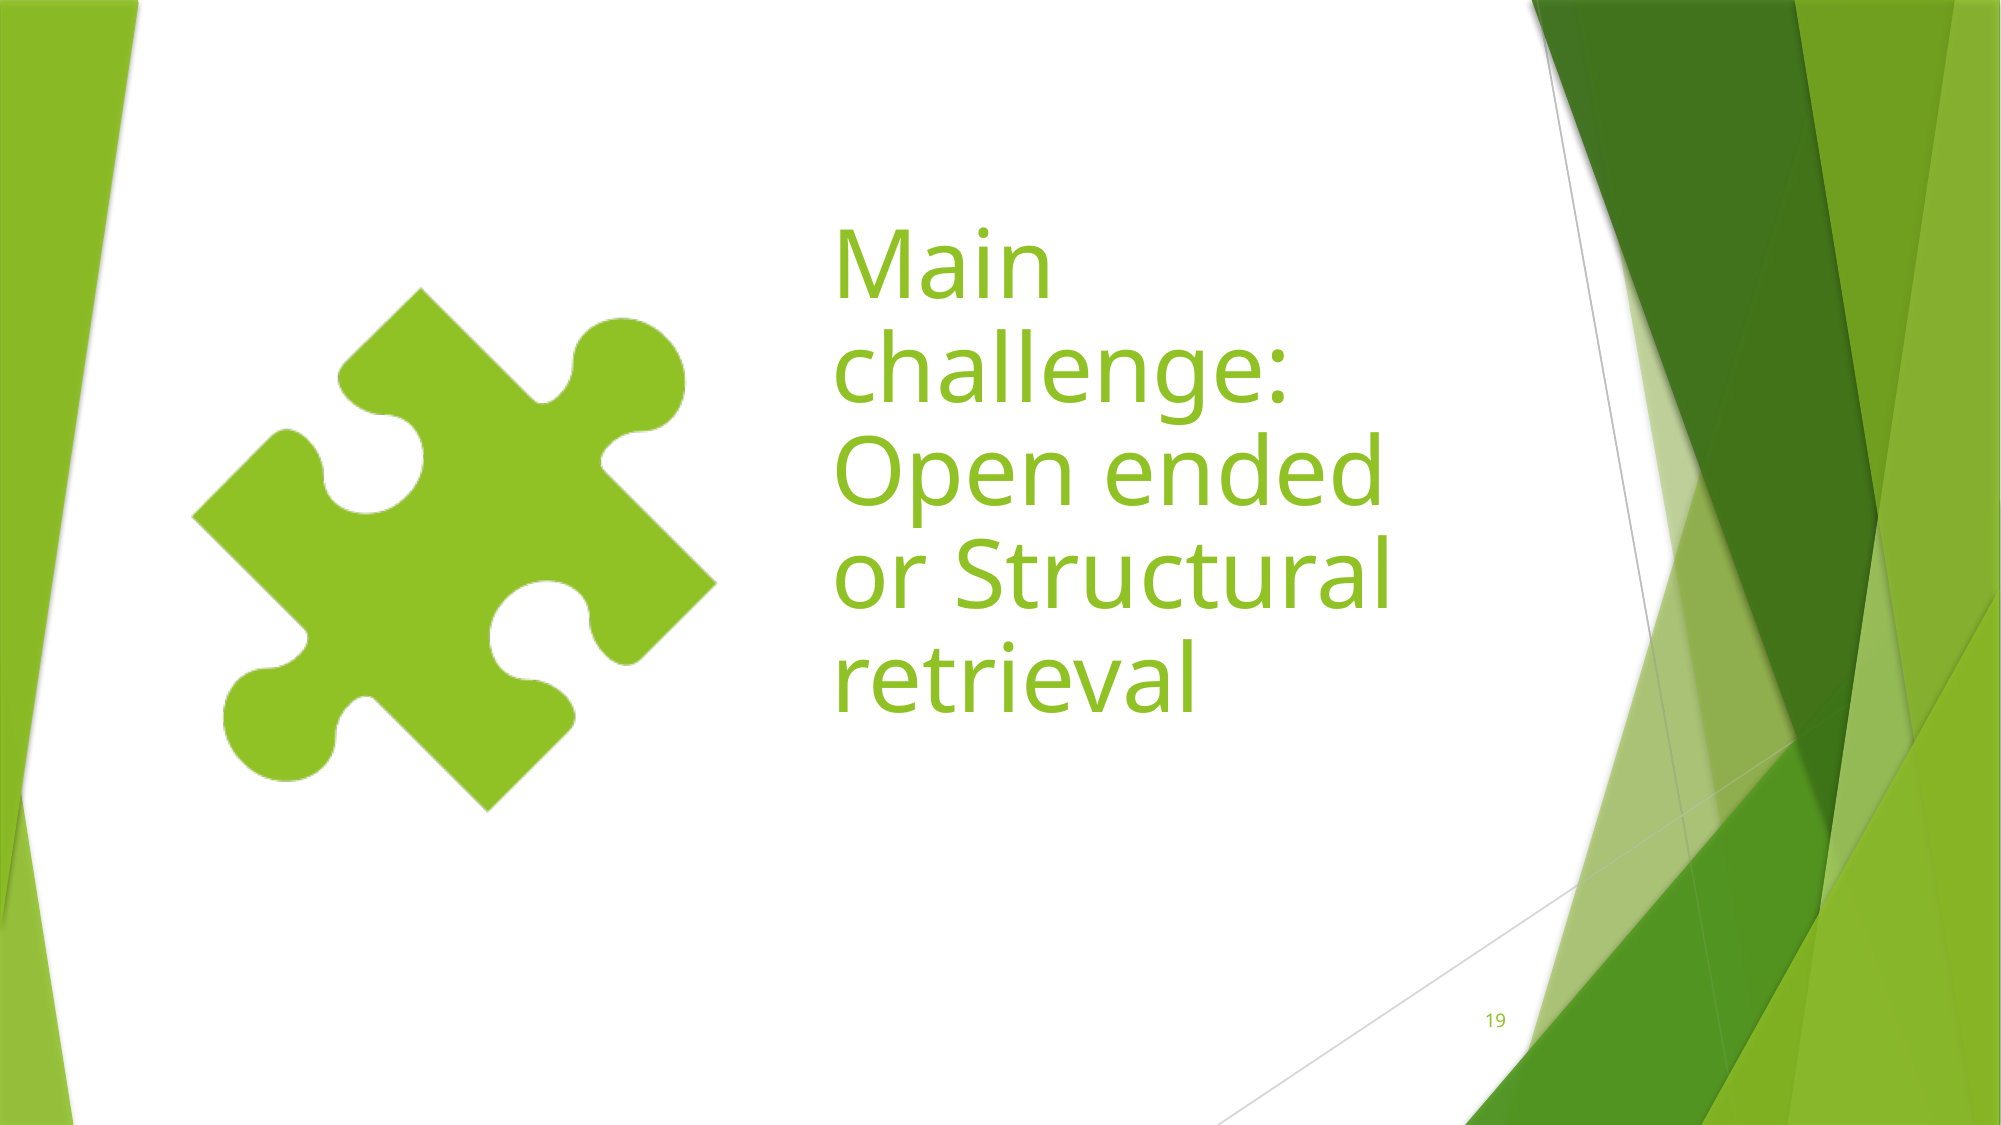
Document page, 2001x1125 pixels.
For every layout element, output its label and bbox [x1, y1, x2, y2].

picture [145, 253, 764, 873]
text_box [0, 0, 2000, 1125]
